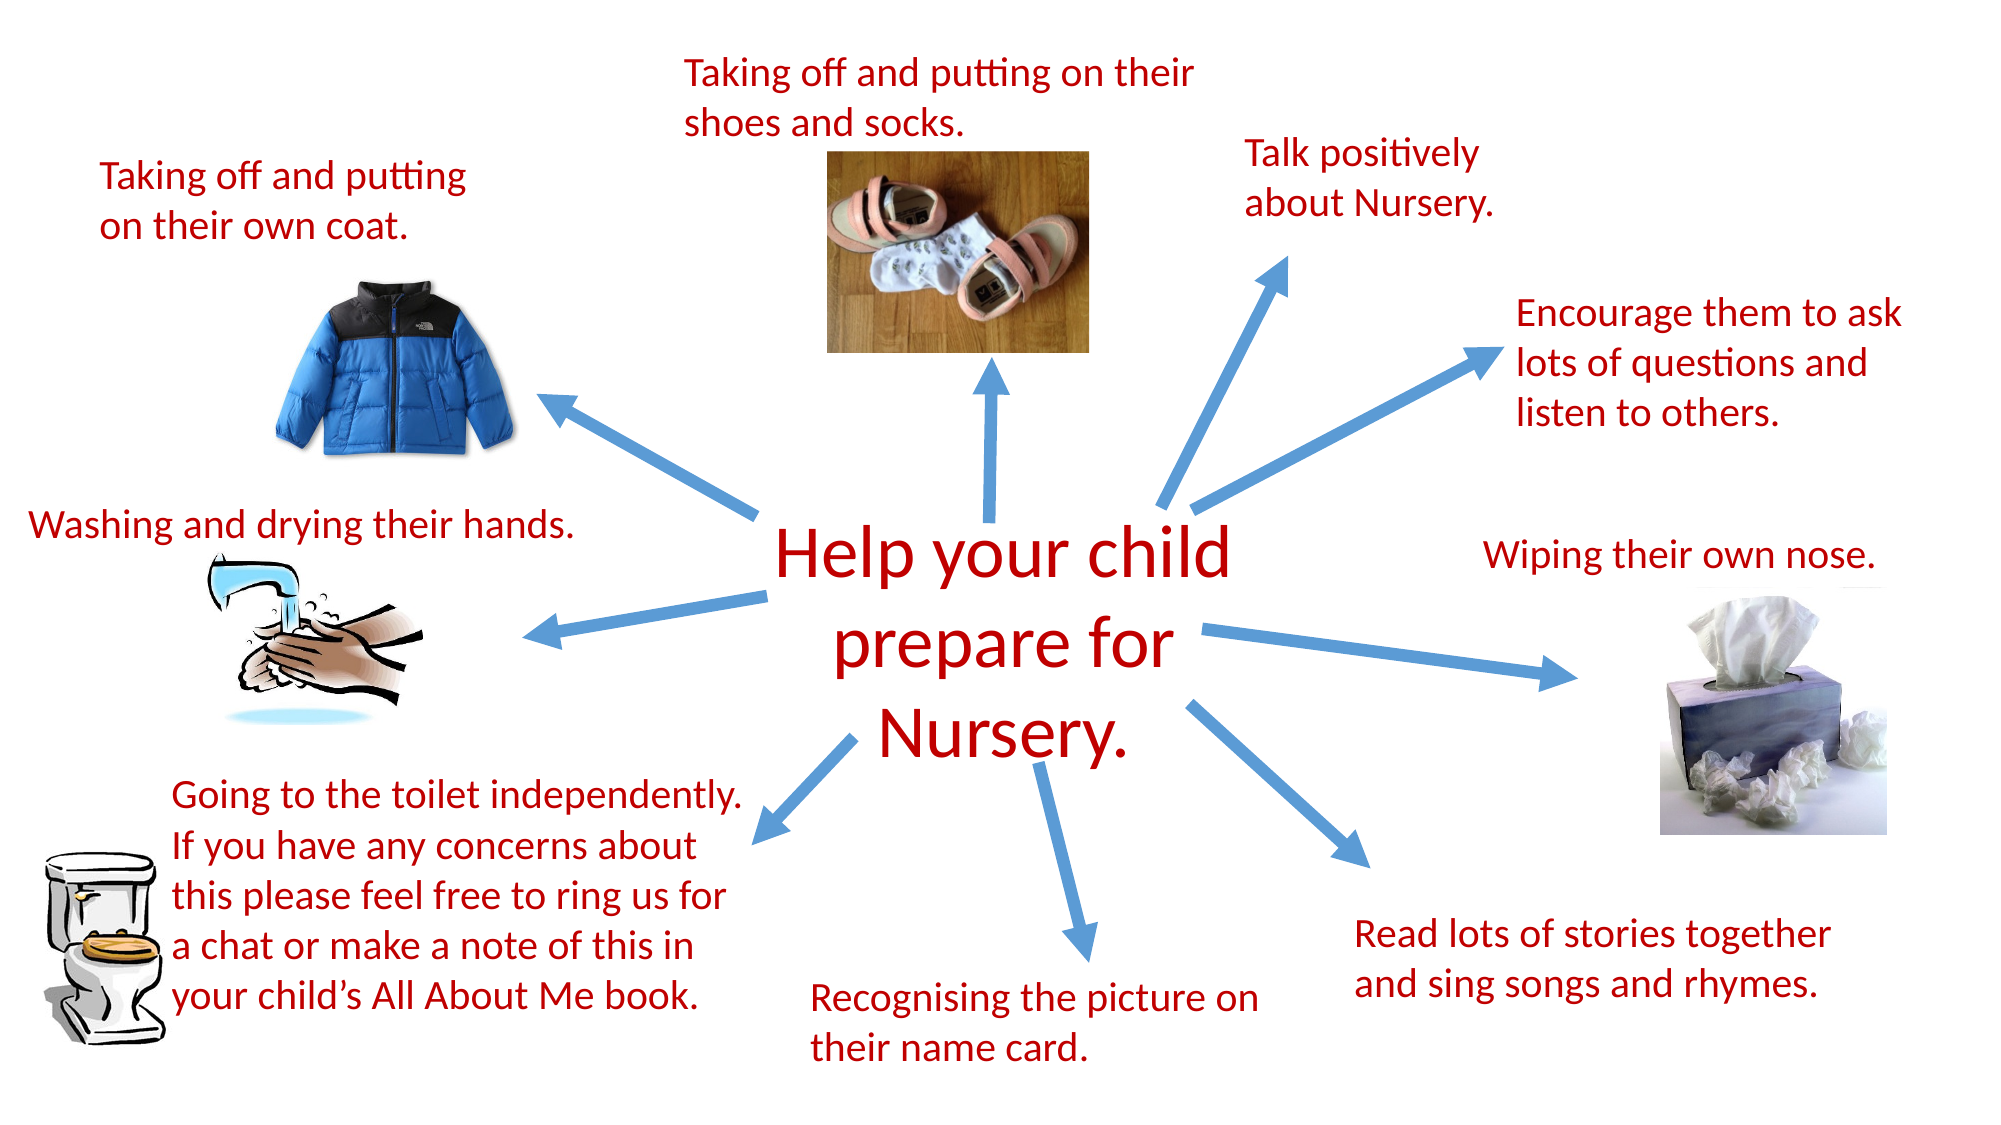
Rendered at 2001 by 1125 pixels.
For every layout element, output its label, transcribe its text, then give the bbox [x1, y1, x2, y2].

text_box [1038, 762, 1090, 963]
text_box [1202, 628, 1579, 679]
picture [42, 850, 173, 1050]
picture [1660, 587, 1887, 835]
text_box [522, 596, 768, 638]
text_box Talk positively about Nursery. [1229, 117, 1548, 233]
text_box Taking off and putting on their shoes and socks. [669, 37, 1234, 153]
picture [272, 245, 520, 493]
text_box Recognising the picture on their name card. [795, 962, 1362, 1078]
text_box Encourage them to ask lots of questions and listen to others. [1501, 277, 1945, 443]
text_box Washing and drying their hands. [13, 489, 591, 555]
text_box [751, 736, 855, 846]
text_box Taking off and putting on their own coat. [84, 140, 520, 256]
picture [207, 551, 423, 725]
text_box Help your child prepare for Nursery. [749, 494, 1259, 780]
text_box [1189, 703, 1371, 869]
text_box Read lots of stories together and sing songs and rhymes. [1339, 898, 1906, 1014]
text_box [536, 393, 757, 517]
text_box Going to the toilet independently. If you have any concerns about this please feel free to ring us for a chat or make a note of this in your child’s All About Me book. [156, 759, 768, 1025]
text_box Wiping their own nose. [1468, 519, 1893, 585]
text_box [1160, 255, 1289, 508]
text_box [1192, 346, 1505, 511]
picture [827, 121, 1090, 384]
